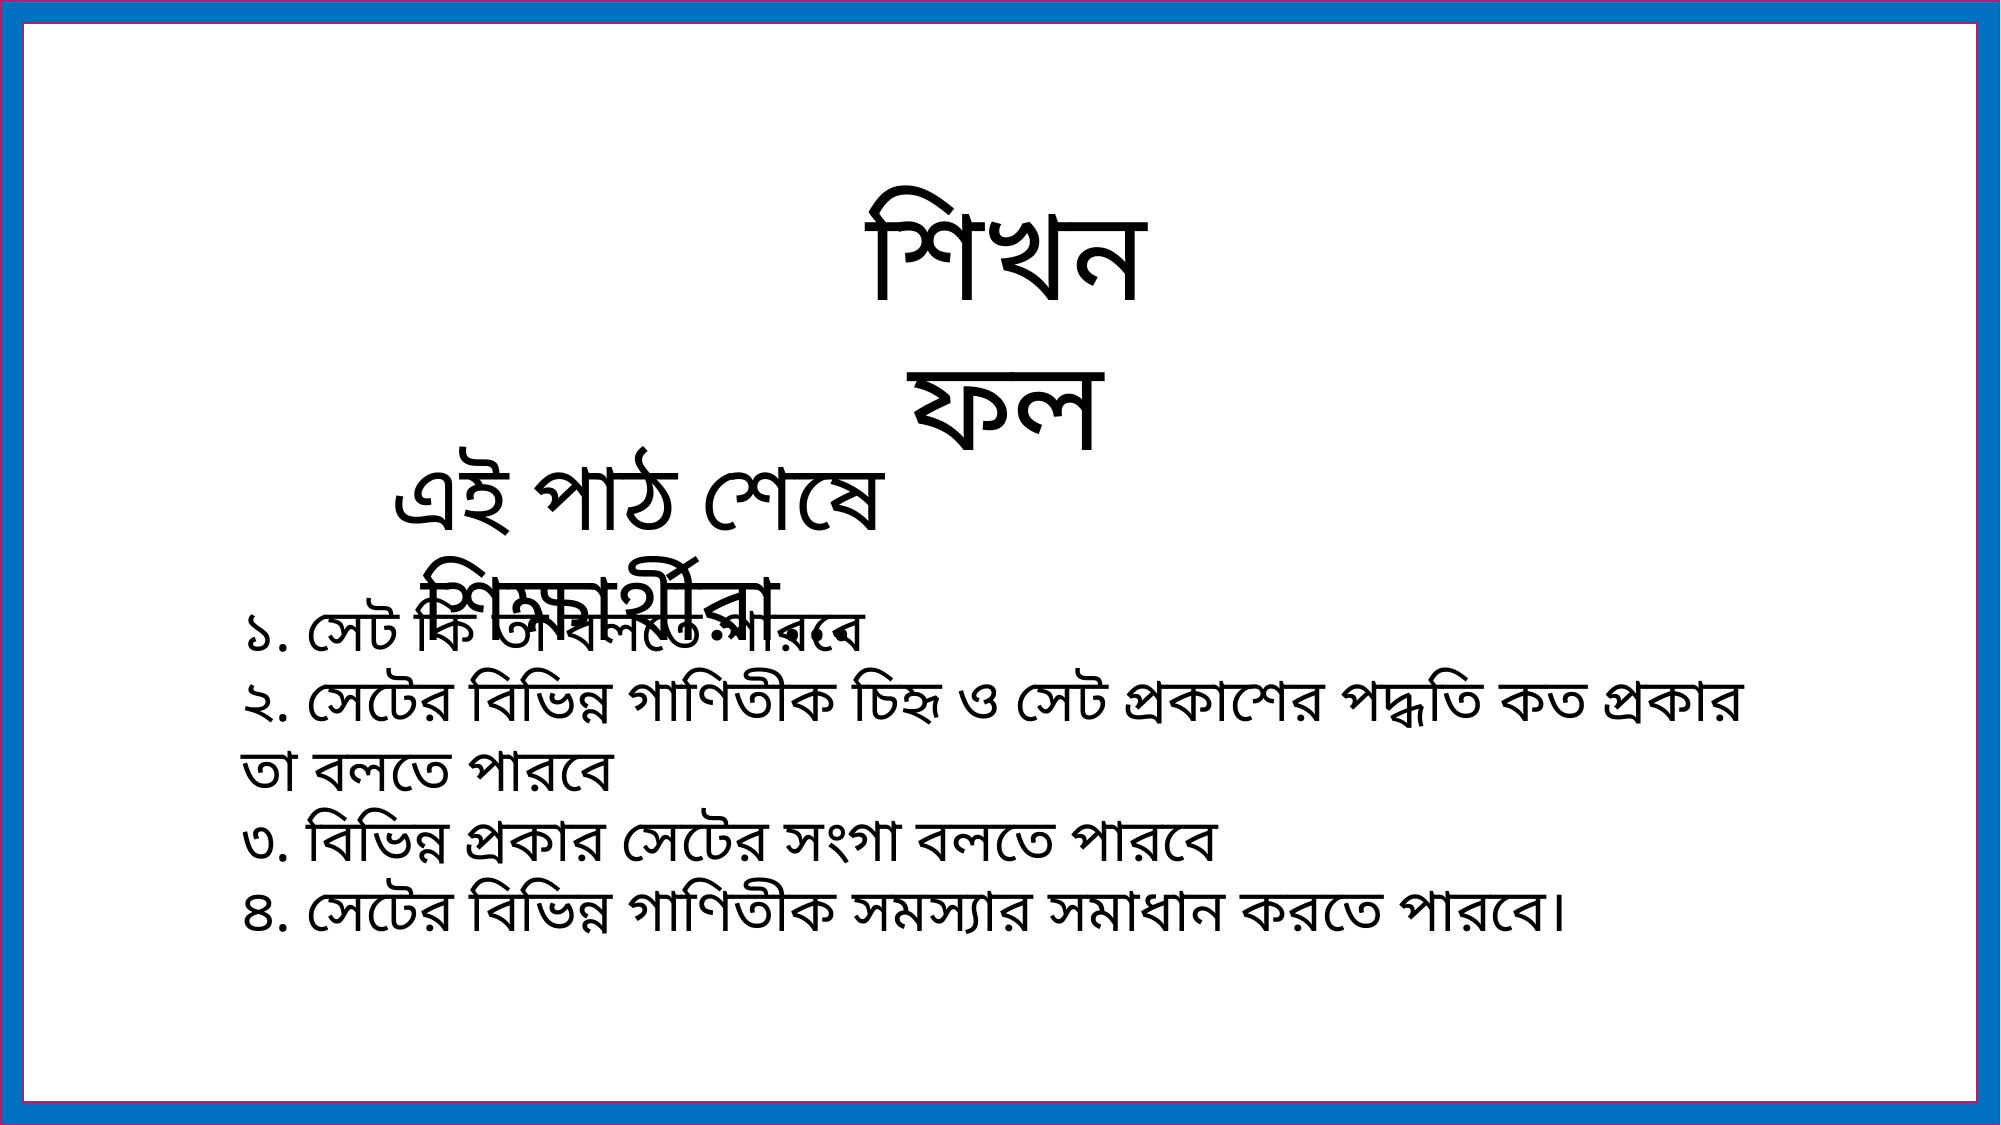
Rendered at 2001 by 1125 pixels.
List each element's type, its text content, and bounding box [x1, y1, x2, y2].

text_box শিখনফল [801, 168, 1212, 483]
text_box এই পাঠ শেষে শিক্ষার্থীরা… [226, 431, 1050, 585]
text_box ১. সেট কি তা বলতে পারবে ২. সেটের বিভিন্ন গাণিতীক চিহৃ ও সেট প্রকাশের পদ্ধতি কত প্রকার তা বলতে পারবে ৩. বিভিন্ন প্রকার সেটের সংগা বলতে পারবে ৪. সেটের বিভিন্ন গাণিতীক সমস্যার সমাধান করতে পারবে। [226, 585, 1787, 951]
